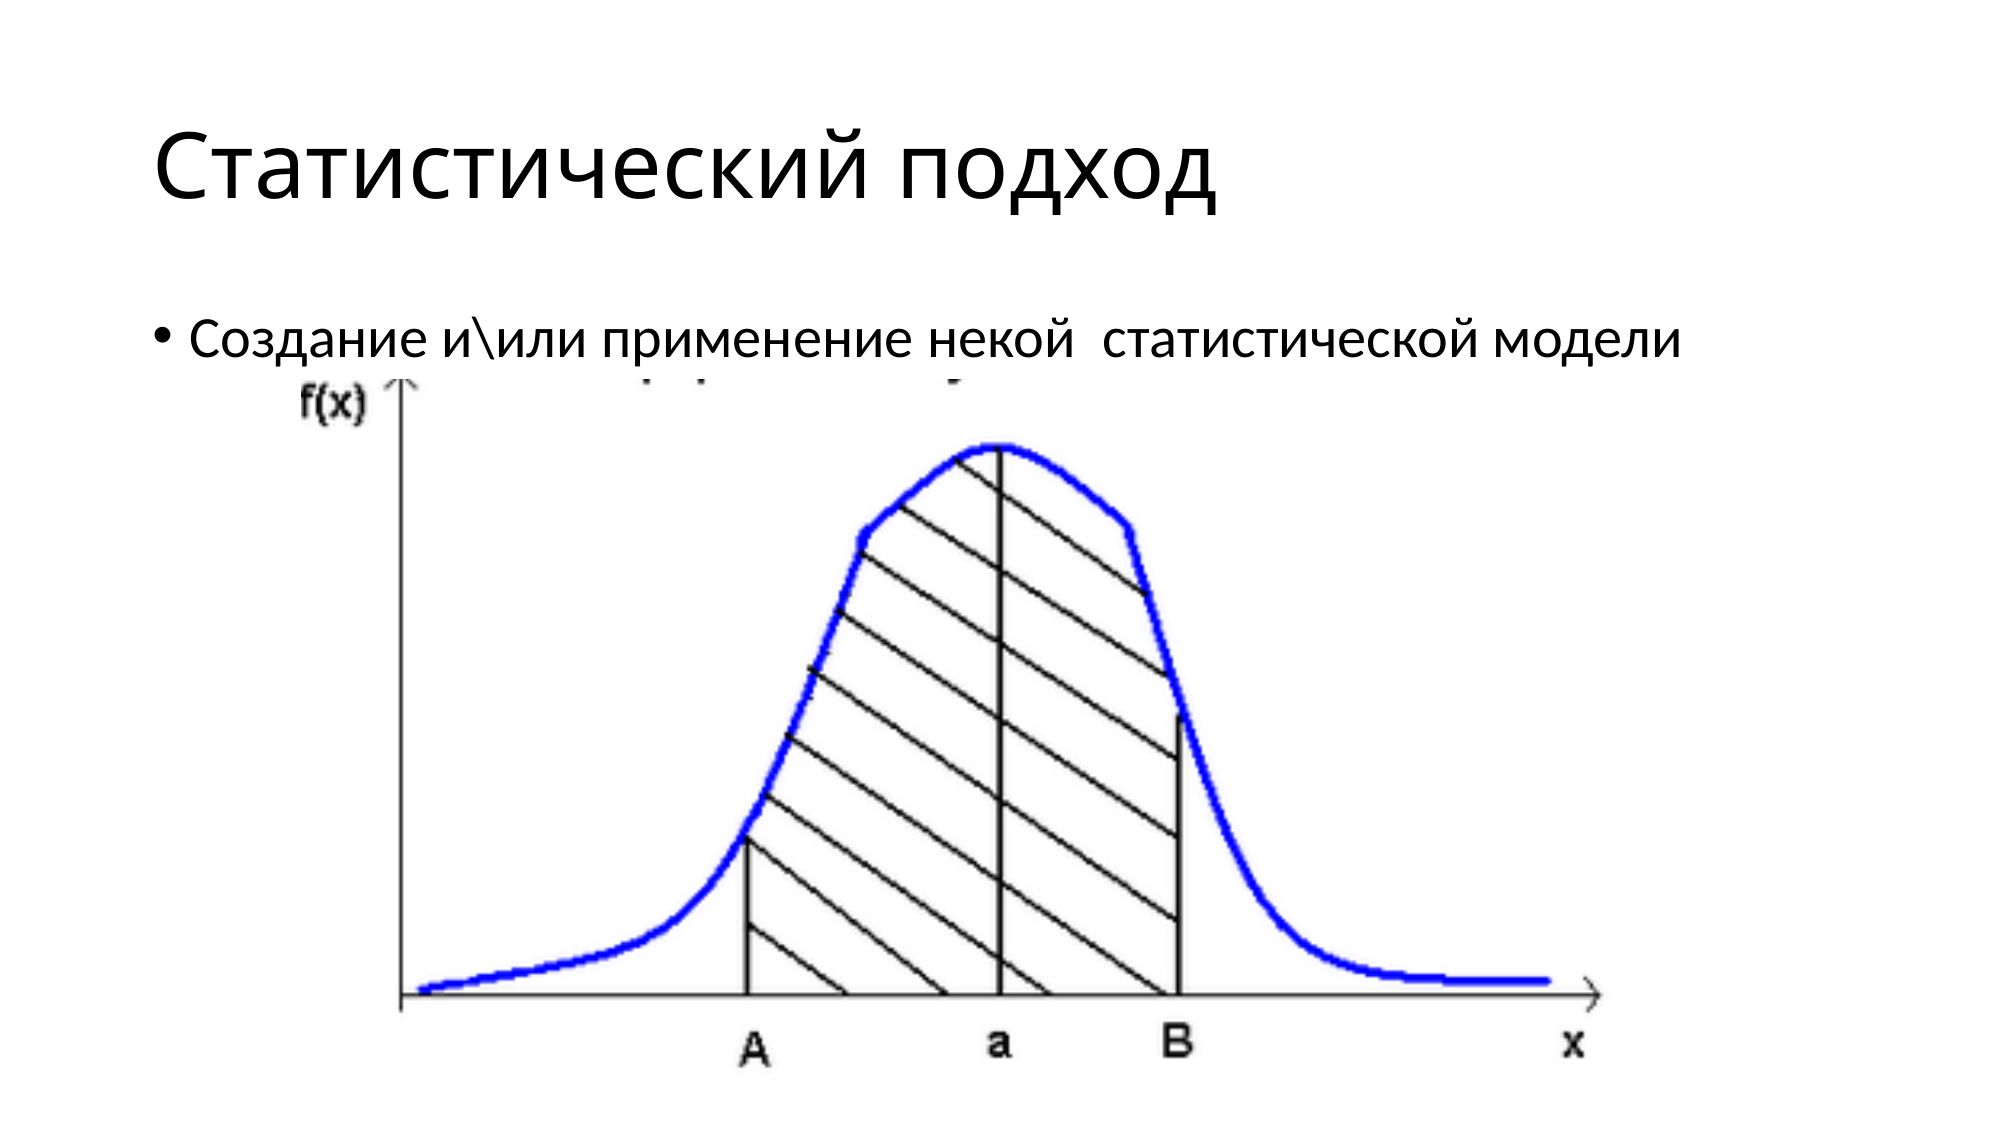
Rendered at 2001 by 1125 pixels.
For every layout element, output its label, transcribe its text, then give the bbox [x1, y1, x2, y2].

picture [301, 379, 1636, 1078]
list Создание и\или применение некой статистической модели [137, 299, 1863, 1014]
title Статистический подход [137, 59, 1863, 278]
